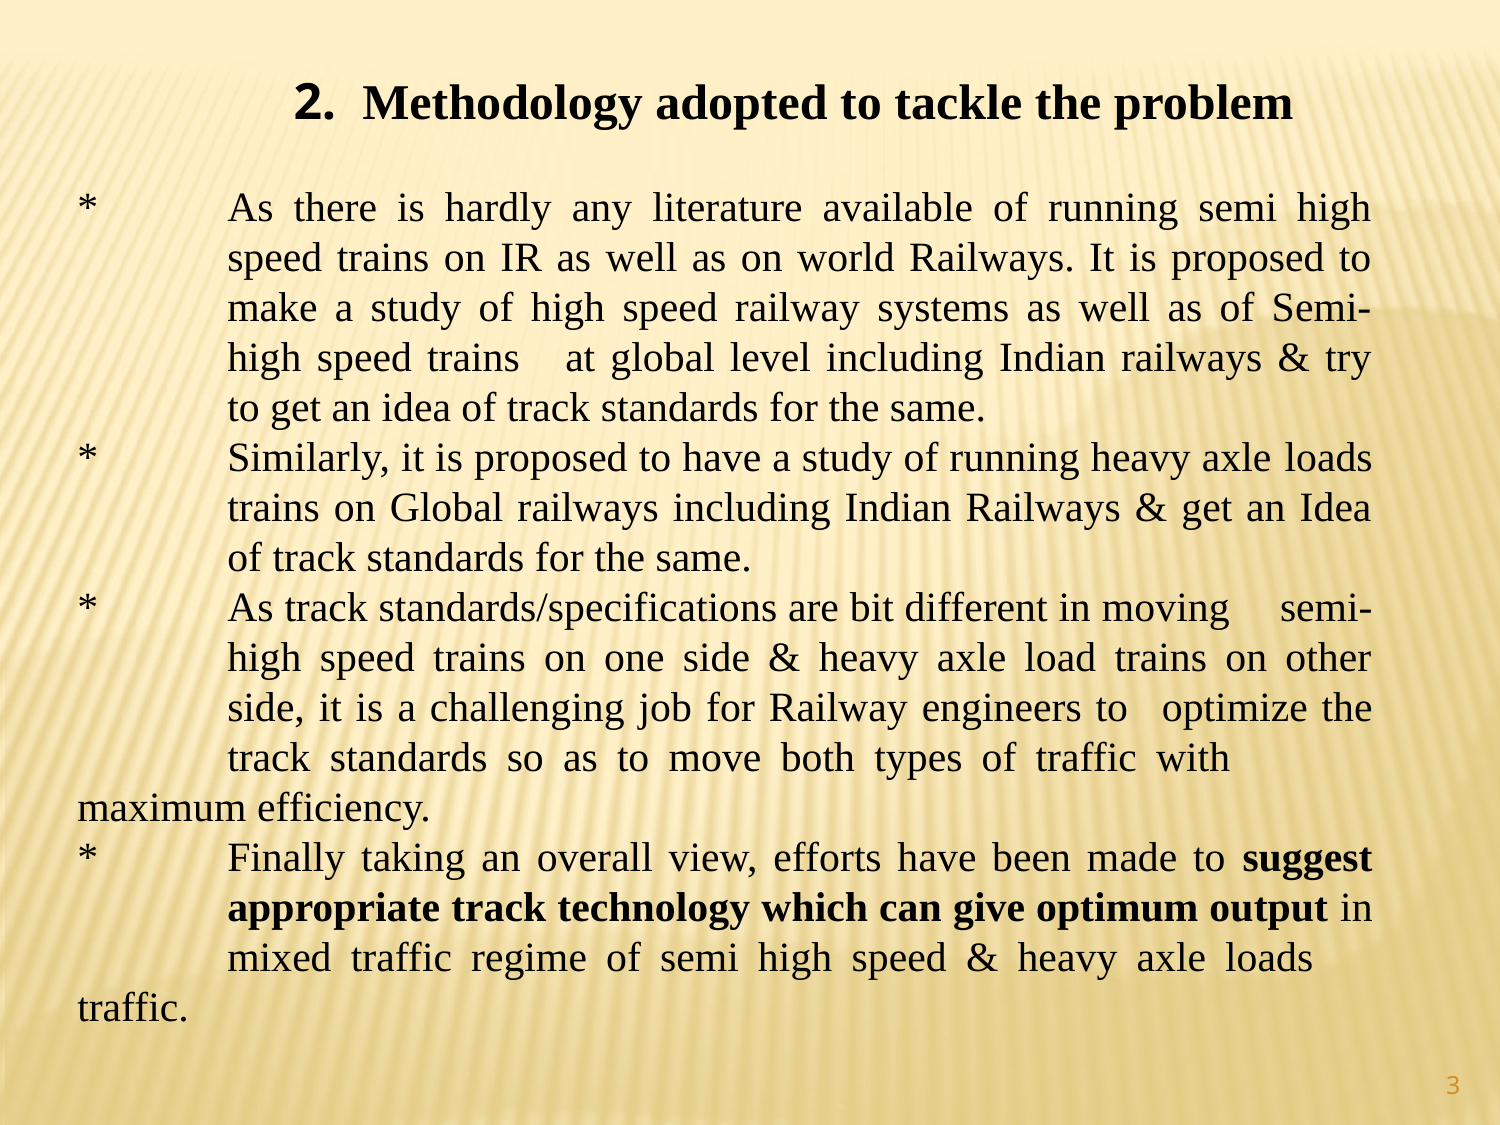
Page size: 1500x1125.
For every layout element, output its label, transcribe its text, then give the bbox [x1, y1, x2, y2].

text_box 2. Methodology adopted to tackle the problem * As there is hardly any literature available of running semi high speed trains on IR as well as on world Railways. It is proposed to make a study of high speed railway systems as well as of Semi- high speed trains at global level including Indian railways & try to get an idea of track standards for the same. * Similarly, it is proposed to have a study of running heavy axle loads trains on Global railways including Indian Railways & get an Idea of track standards for the same. * As track standards/specifications are bit different in moving semi- high speed trains on one side & heavy axle load trains on other side, it is a challenging job for Railway engineers to optimize the track standards so as to move both types of traffic with maximum efficiency. * Finally taking an overall view, efforts have been made to suggest appropriate track technology which can give optimum output in mixed traffic regime of semi high speed & heavy axle loads traffic. [62, 62, 1388, 1125]
slide_number 3 [1350, 1062, 1475, 1103]
